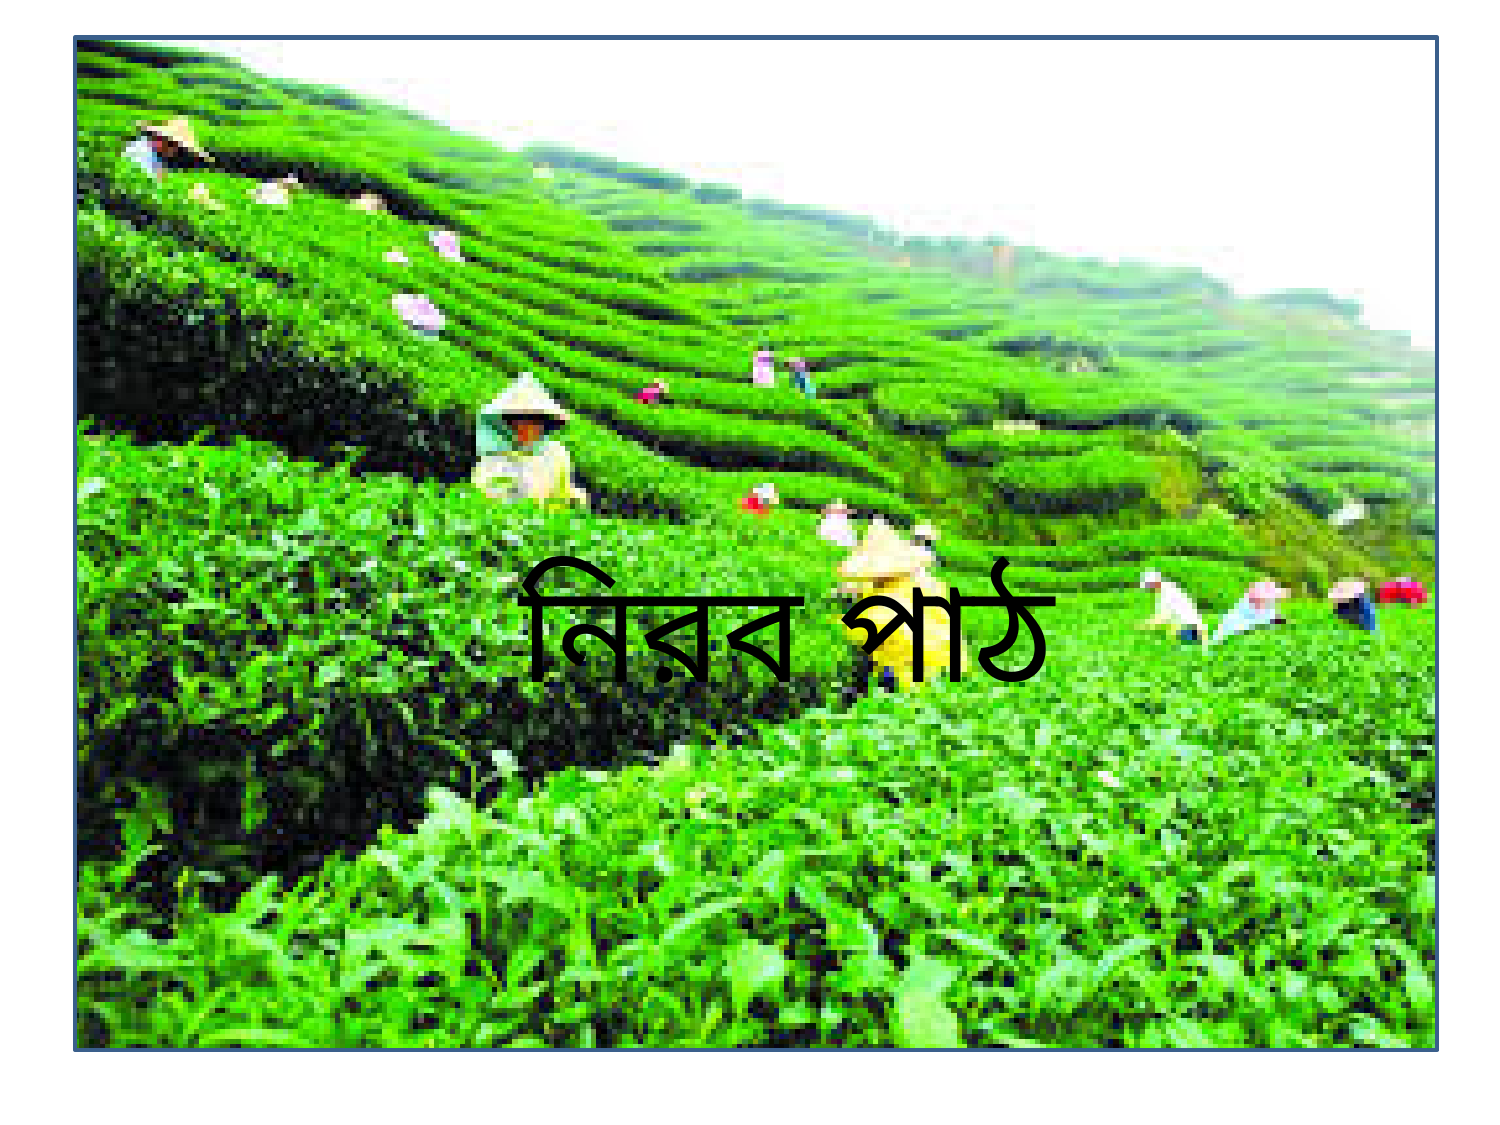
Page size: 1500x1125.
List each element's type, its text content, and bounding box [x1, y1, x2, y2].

text_box [73, 35, 1439, 1052]
text_box নিরব পাঠ [324, 537, 1250, 718]
